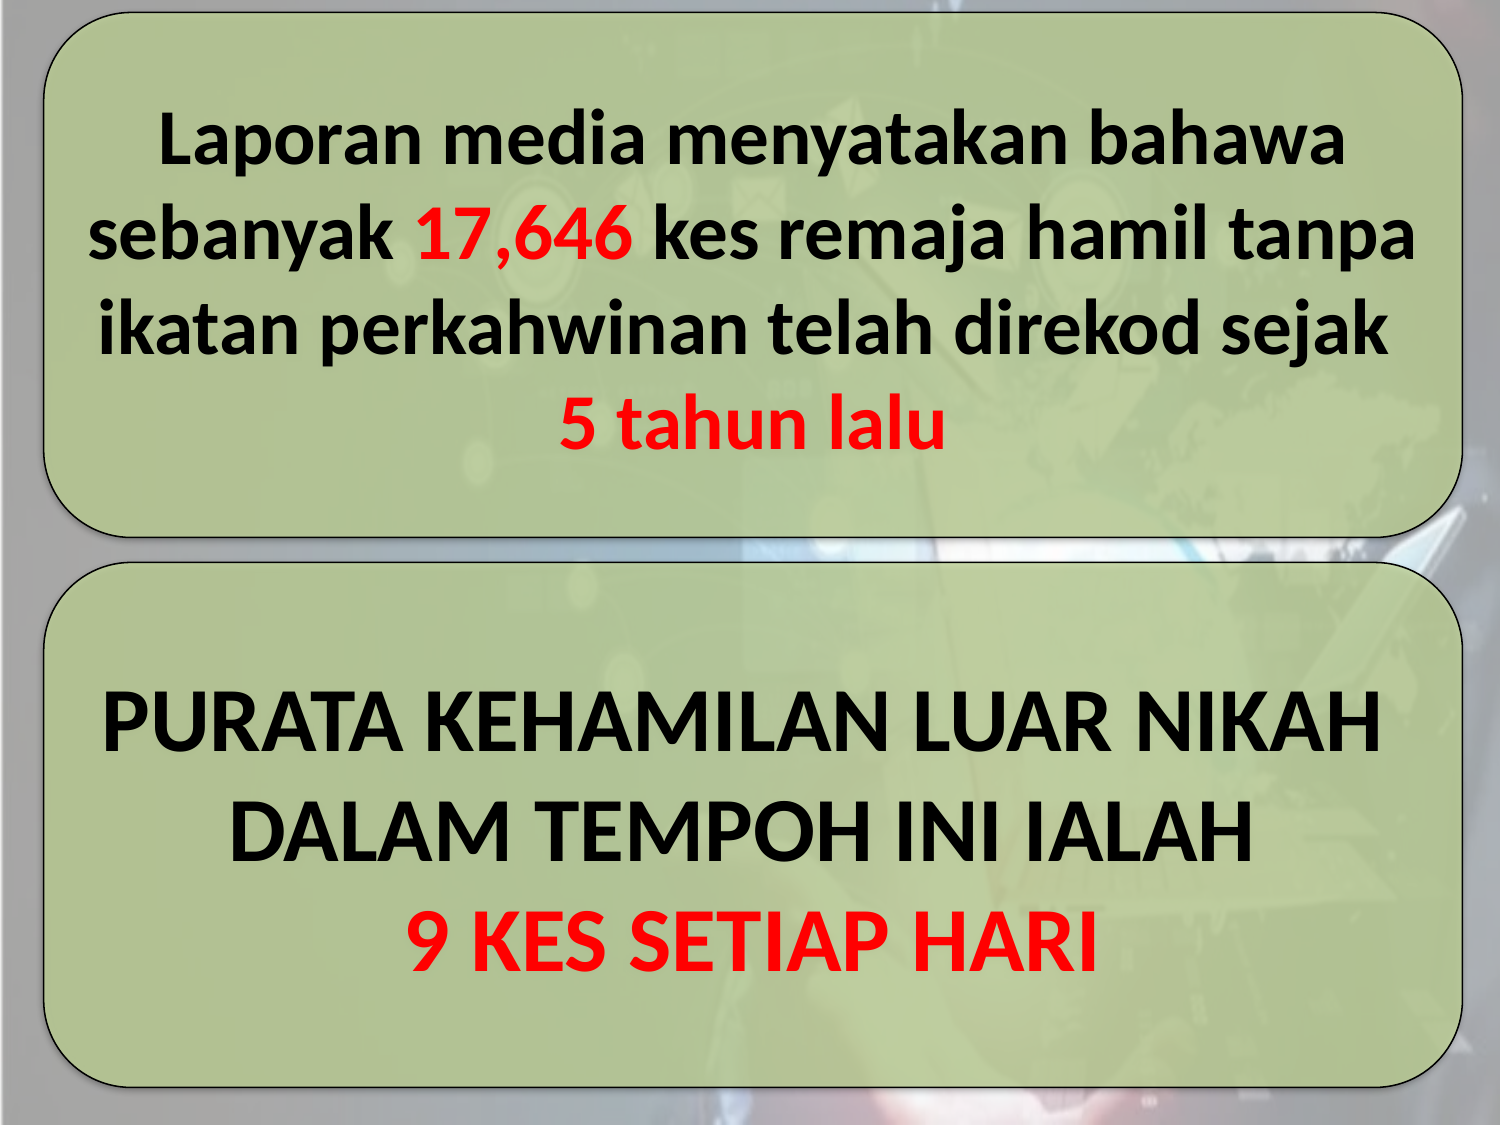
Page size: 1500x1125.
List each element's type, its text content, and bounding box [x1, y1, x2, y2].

text_box PURATA KEHAMILAN LUAR NIKAH DALAM TEMPOH INI IALAH 9 KES SETIAP HARI [42, 561, 1464, 1089]
text_box Laporan media menyatakan bahawa sebanyak 17,646 kes remaja hamil tanpa ikatan perkahwinan telah direkod sejak 5 tahun lalu [42, 11, 1464, 539]
